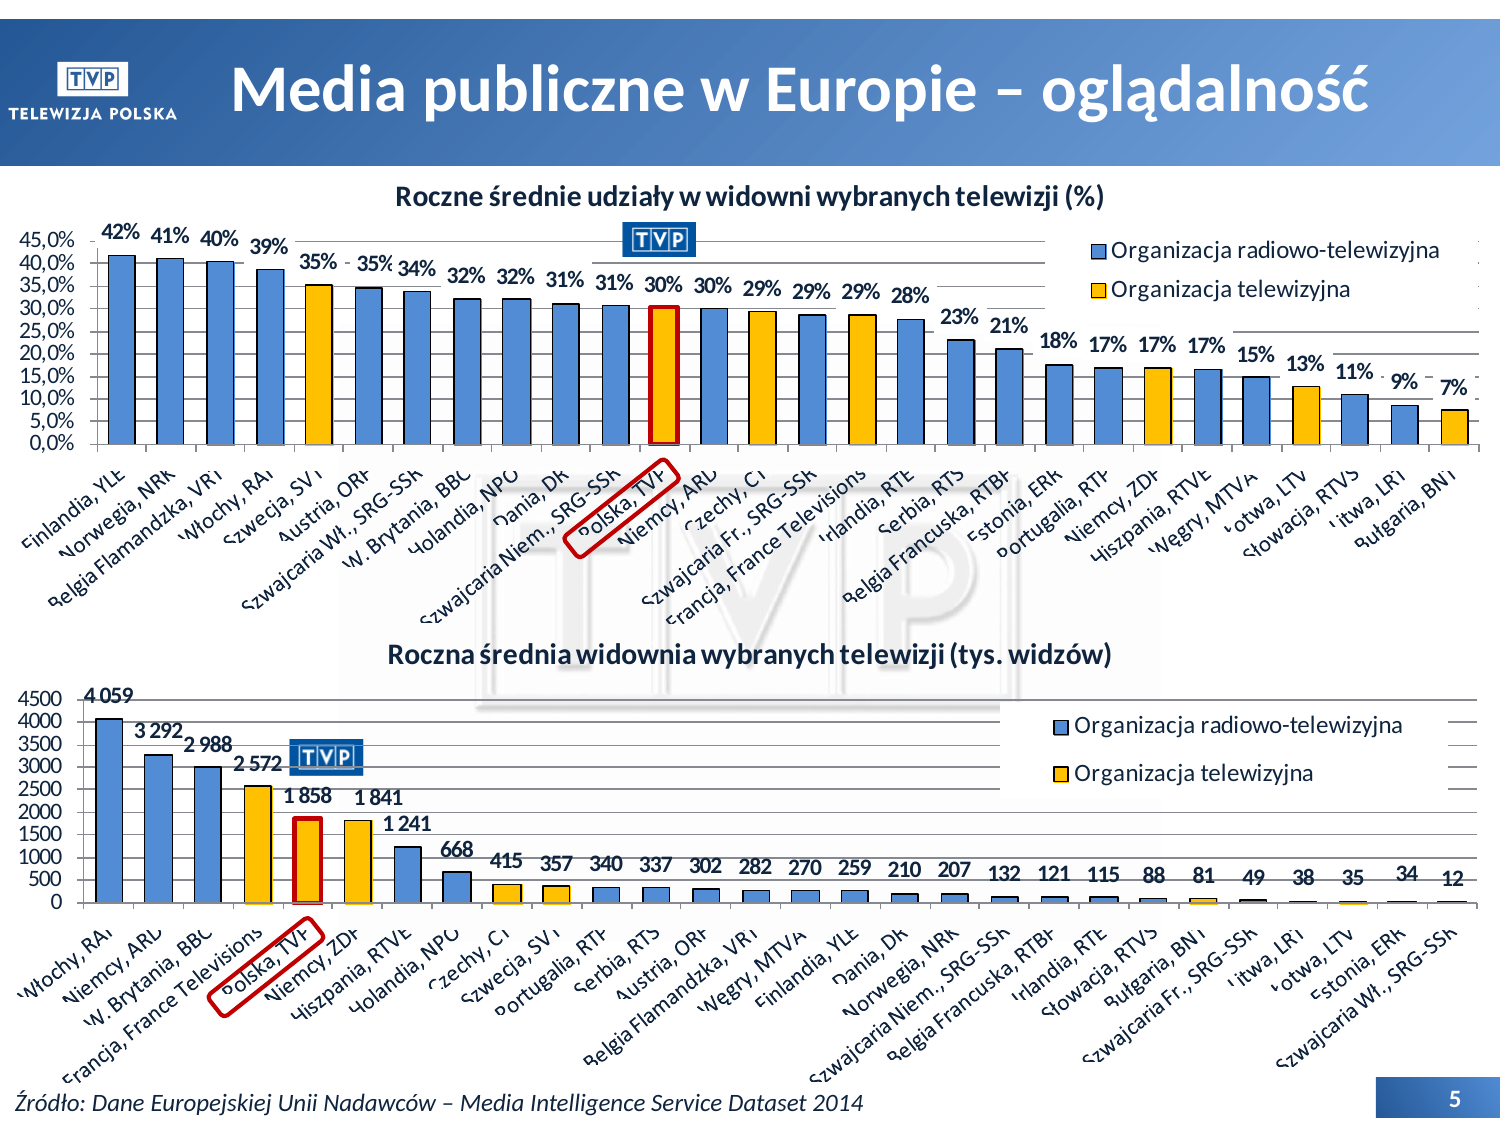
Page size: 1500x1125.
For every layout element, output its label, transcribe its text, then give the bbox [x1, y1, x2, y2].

picture [0, 42, 218, 126]
title Media publiczne w Europie – oglądalność [218, 30, 1483, 149]
picture [0, 160, 1500, 1125]
